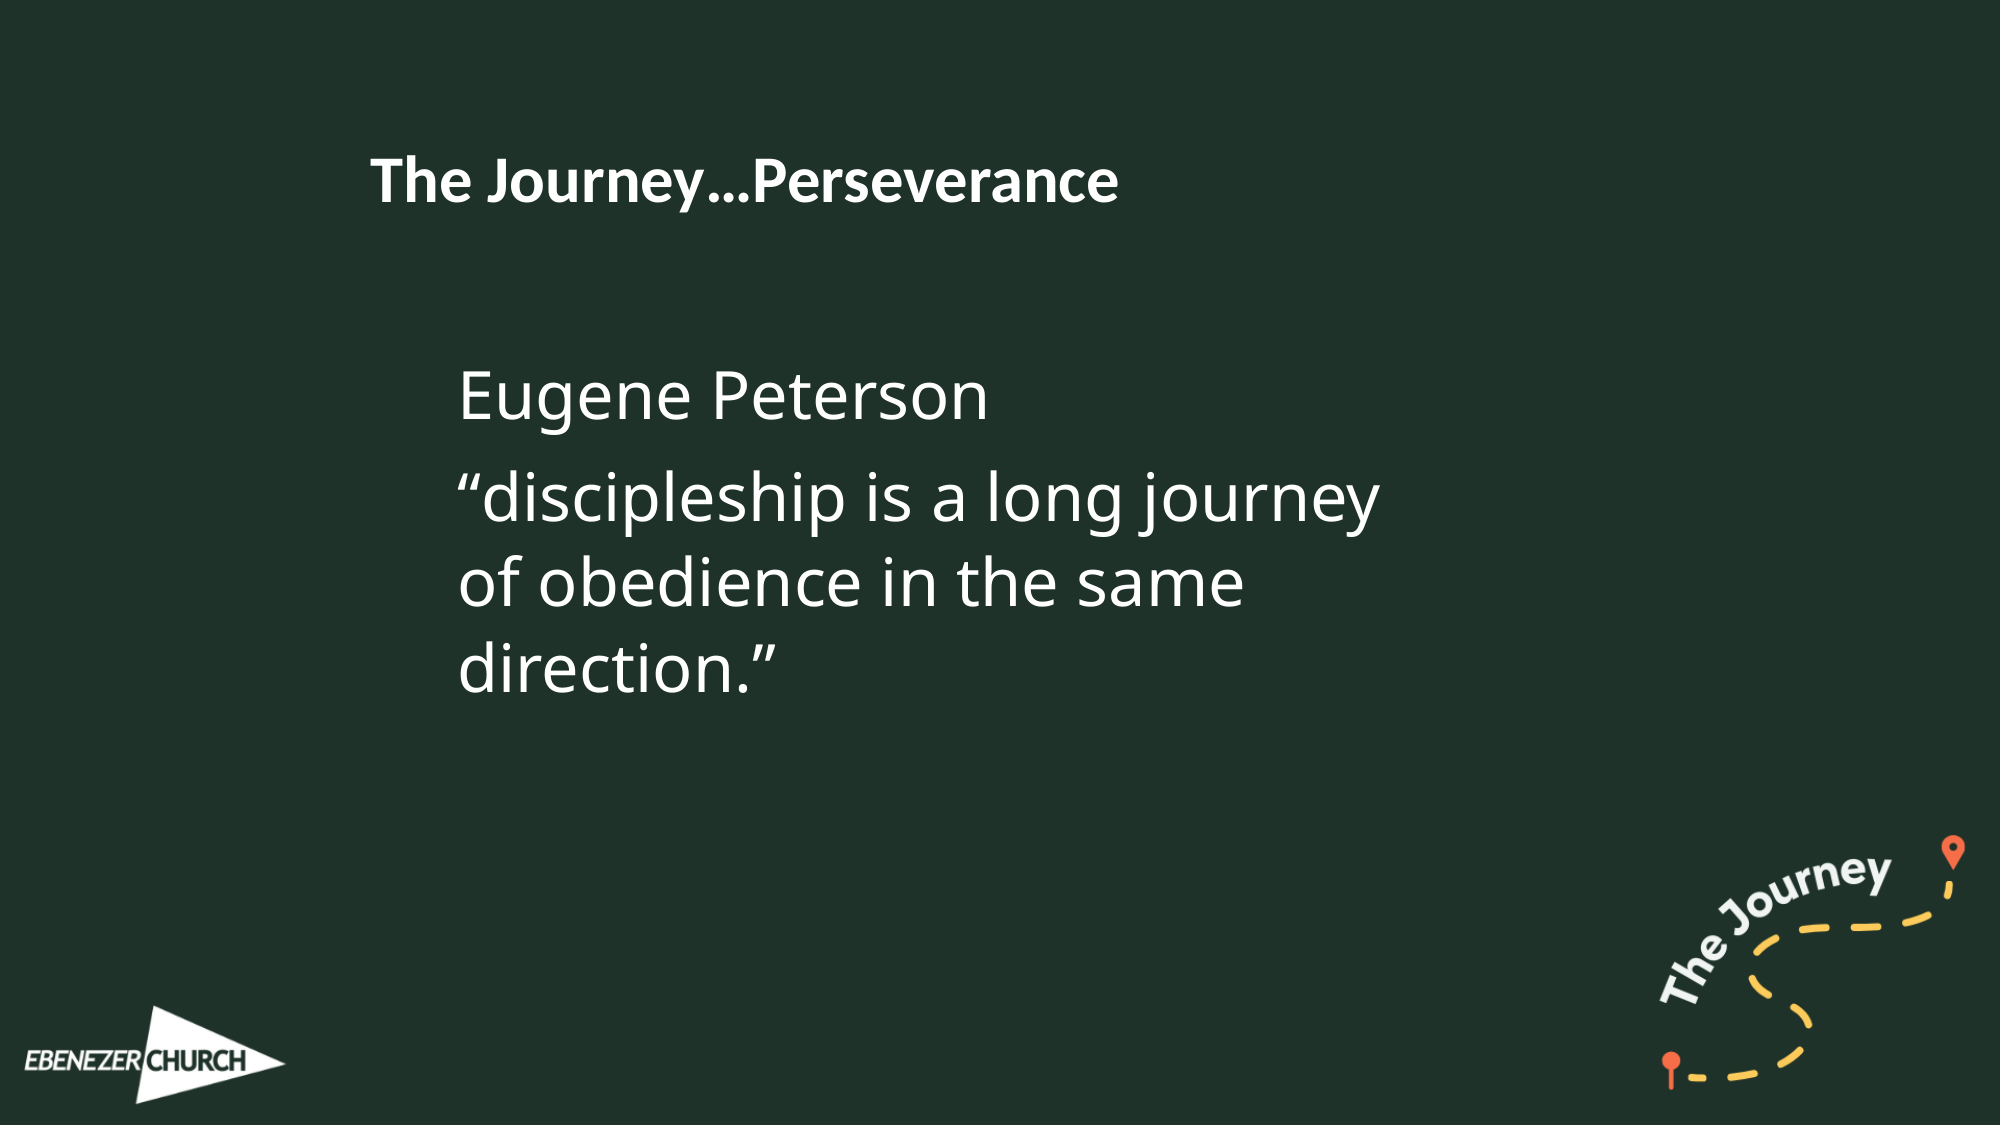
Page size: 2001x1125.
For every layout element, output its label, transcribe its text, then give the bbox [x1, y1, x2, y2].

text_box Eugene Peterson “discipleship is a long journey of obedience in the same direction.” [442, 339, 1443, 714]
text_box The Journey…Perseverance [355, 128, 1464, 223]
picture [0, 0, 2000, 1125]
